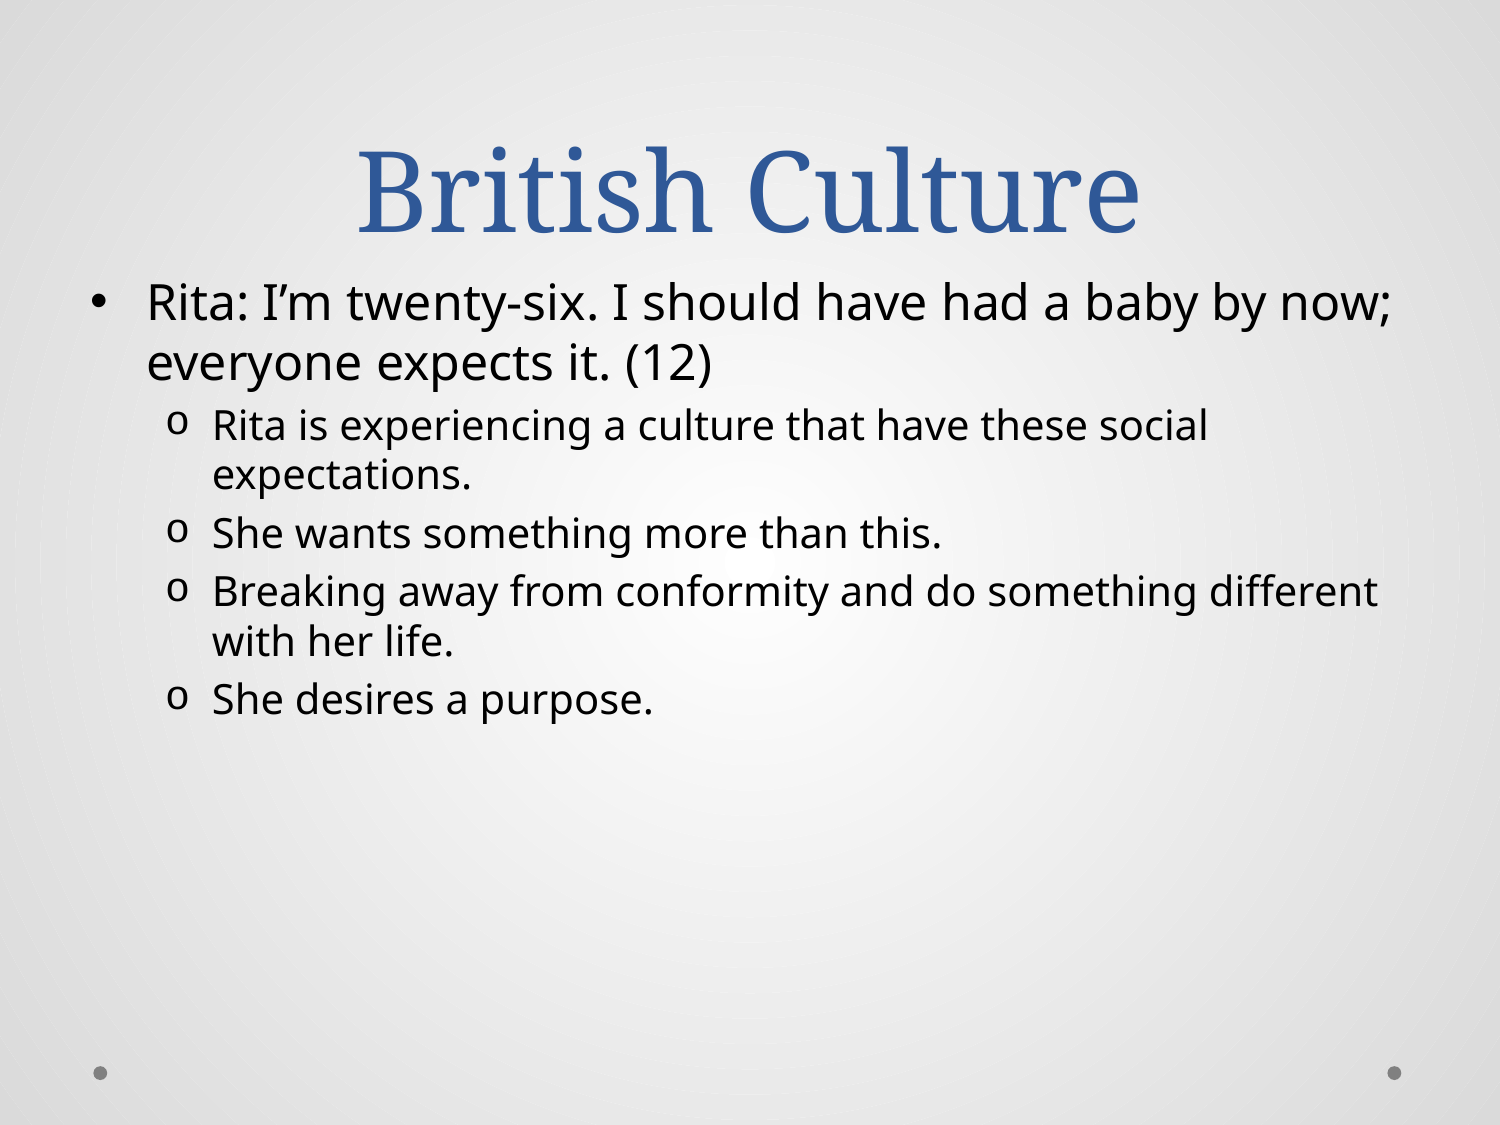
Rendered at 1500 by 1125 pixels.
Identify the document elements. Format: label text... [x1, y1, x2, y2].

list Rita: I’m twenty-six. I should have had a baby by now; everyone expects it. (12) Rita is experiencing a culture that have these social expectations. She wants something more than this. Breaking away from conformity and do something different with her life. She desires a purpose. [75, 262, 1425, 1005]
title British Culture [75, 0, 1425, 262]
